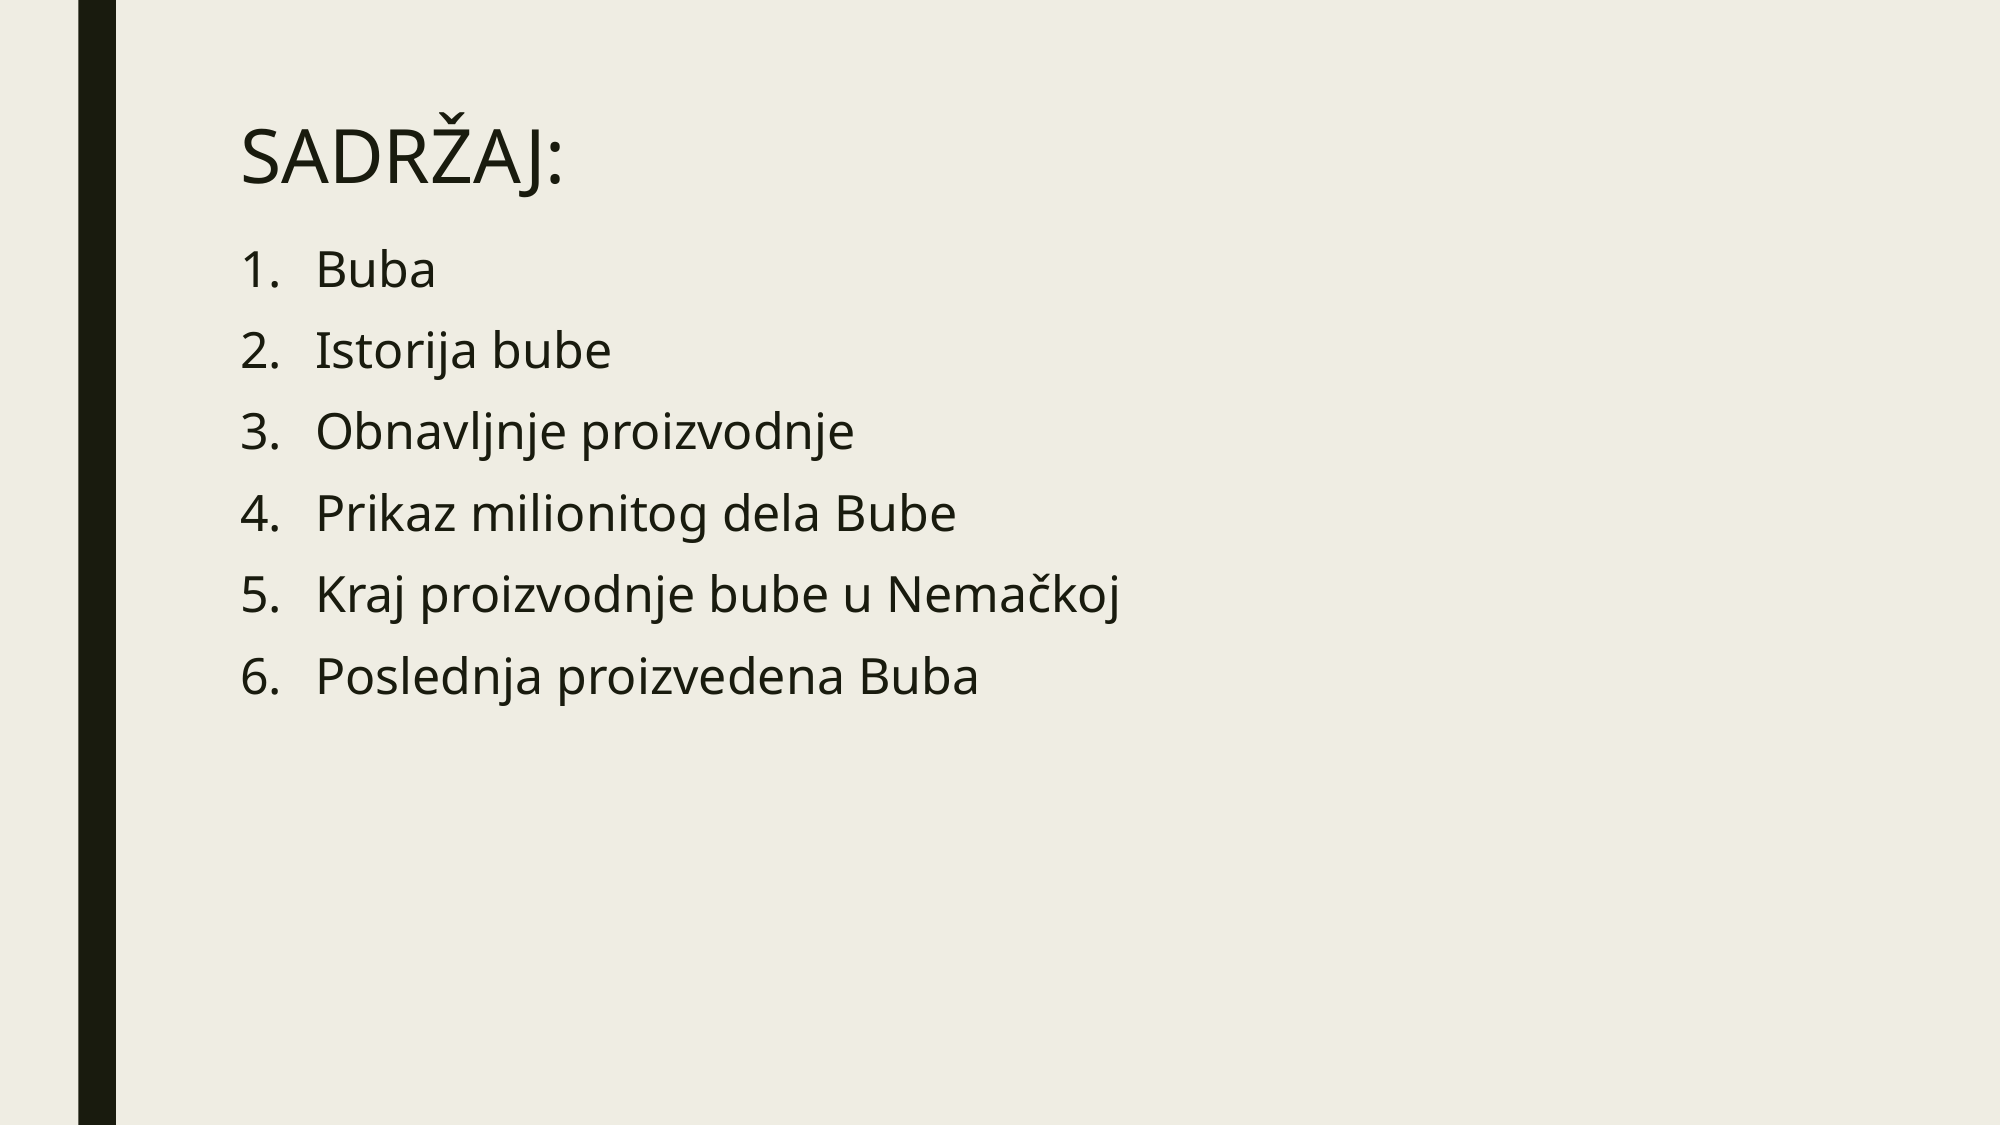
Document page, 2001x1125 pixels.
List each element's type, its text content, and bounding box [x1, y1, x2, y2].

list Buba Istorija bube Obnavljnje proizvodnje Prikaz milionitog dela Bube Kraj proizvodnje bube u Nemačkoj Poslednja proizvedena Buba [225, 234, 1800, 1039]
title SADRŽAJ: [225, 112, 1800, 234]
